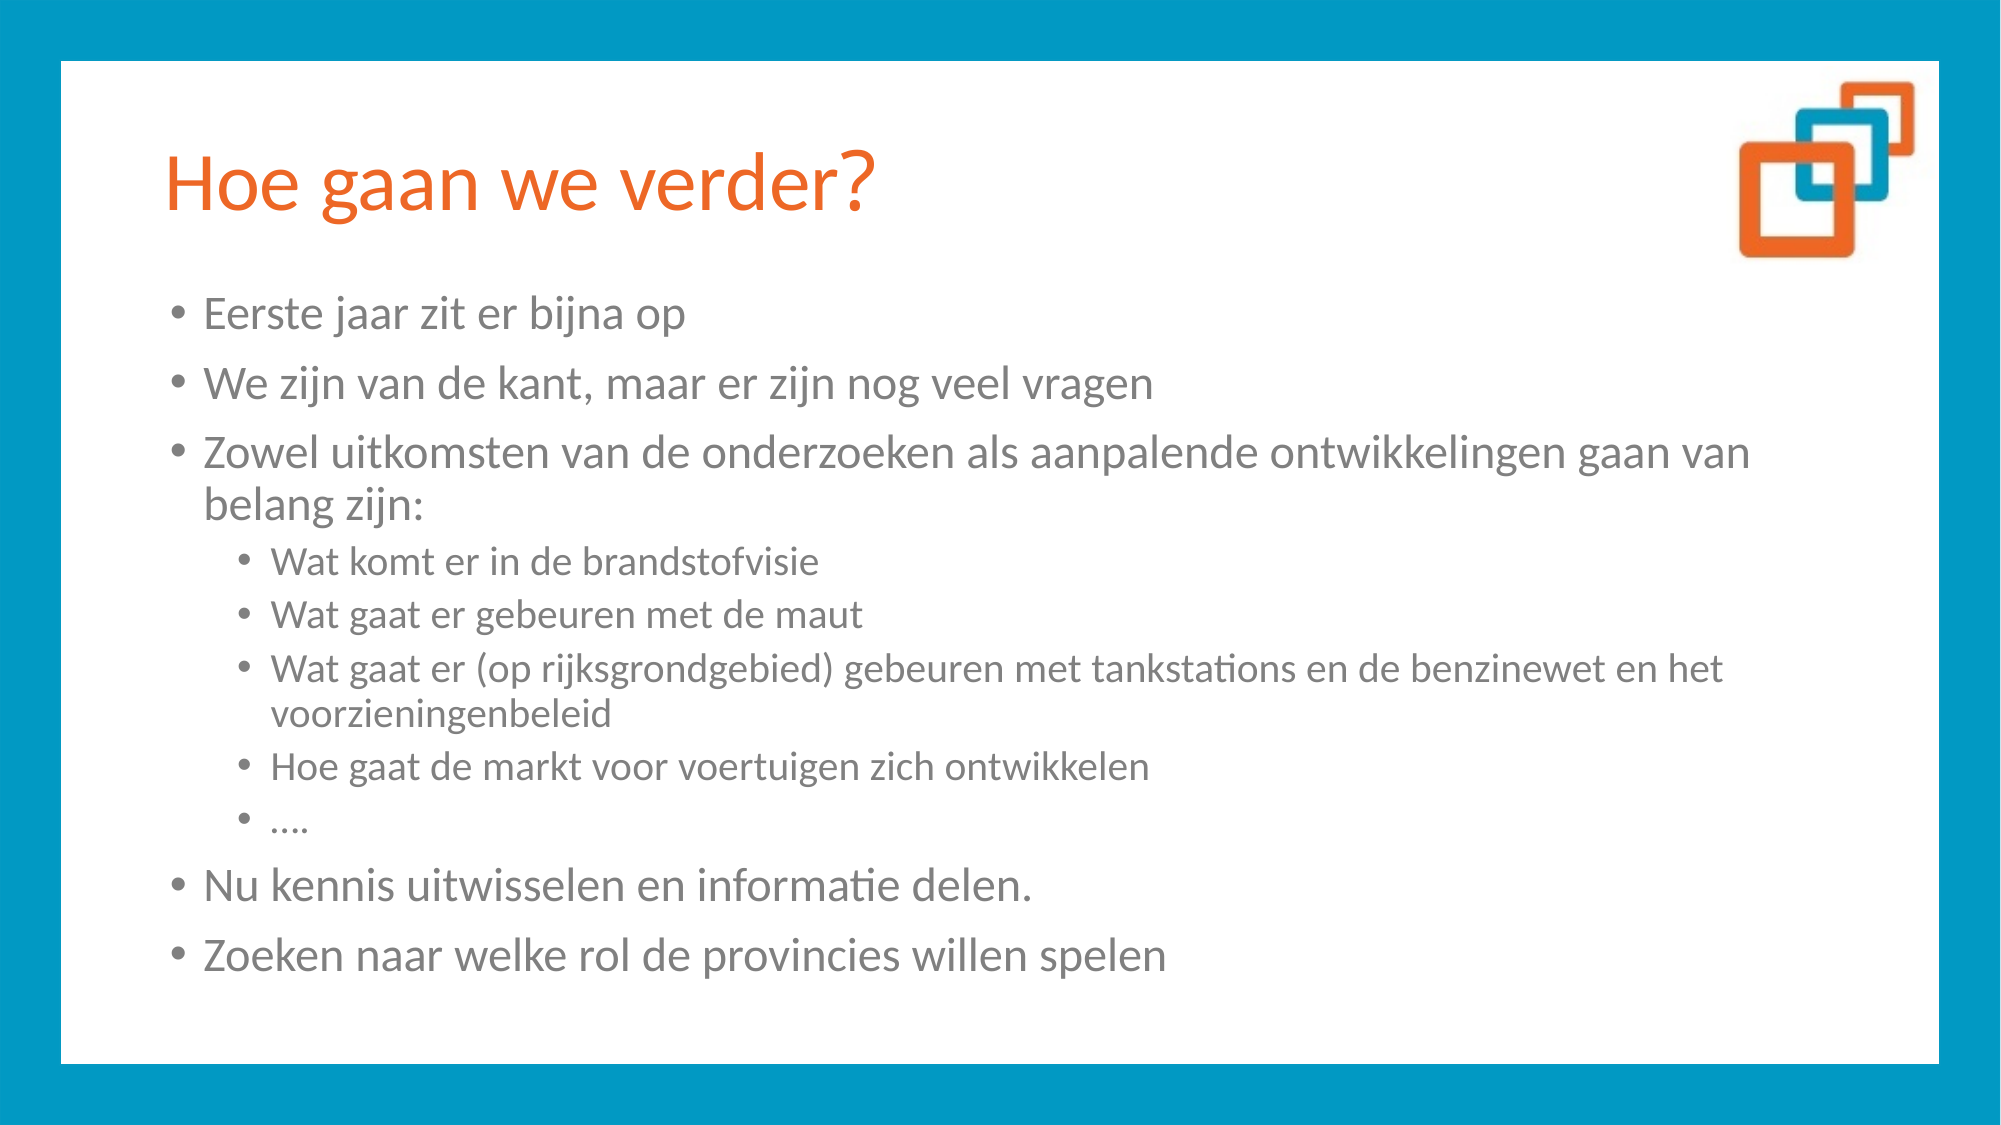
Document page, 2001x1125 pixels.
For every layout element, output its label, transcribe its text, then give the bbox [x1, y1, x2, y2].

list Eerste jaar zit er bijna op We zijn van de kant, maar er zijn nog veel vragen Zowel uitkomsten van de onderzoeken als aanpalende ontwikkelingen gaan van belang zijn: Wat komt er in de brandstofvisie Wat gaat er gebeuren met de maut Wat gaat er (op rijksgrondgebied) gebeuren met tankstations en de benzinewet en het voorzieningenbeleid Hoe gaat de markt voor voertuigen zich ontwikkelen …. Nu kennis uitwisselen en informatie delen. Zoeken naar welke rol de provincies willen spelen [154, 280, 1880, 995]
picture [1710, 66, 1938, 272]
title Hoe gaan we verder? [149, 74, 1597, 293]
